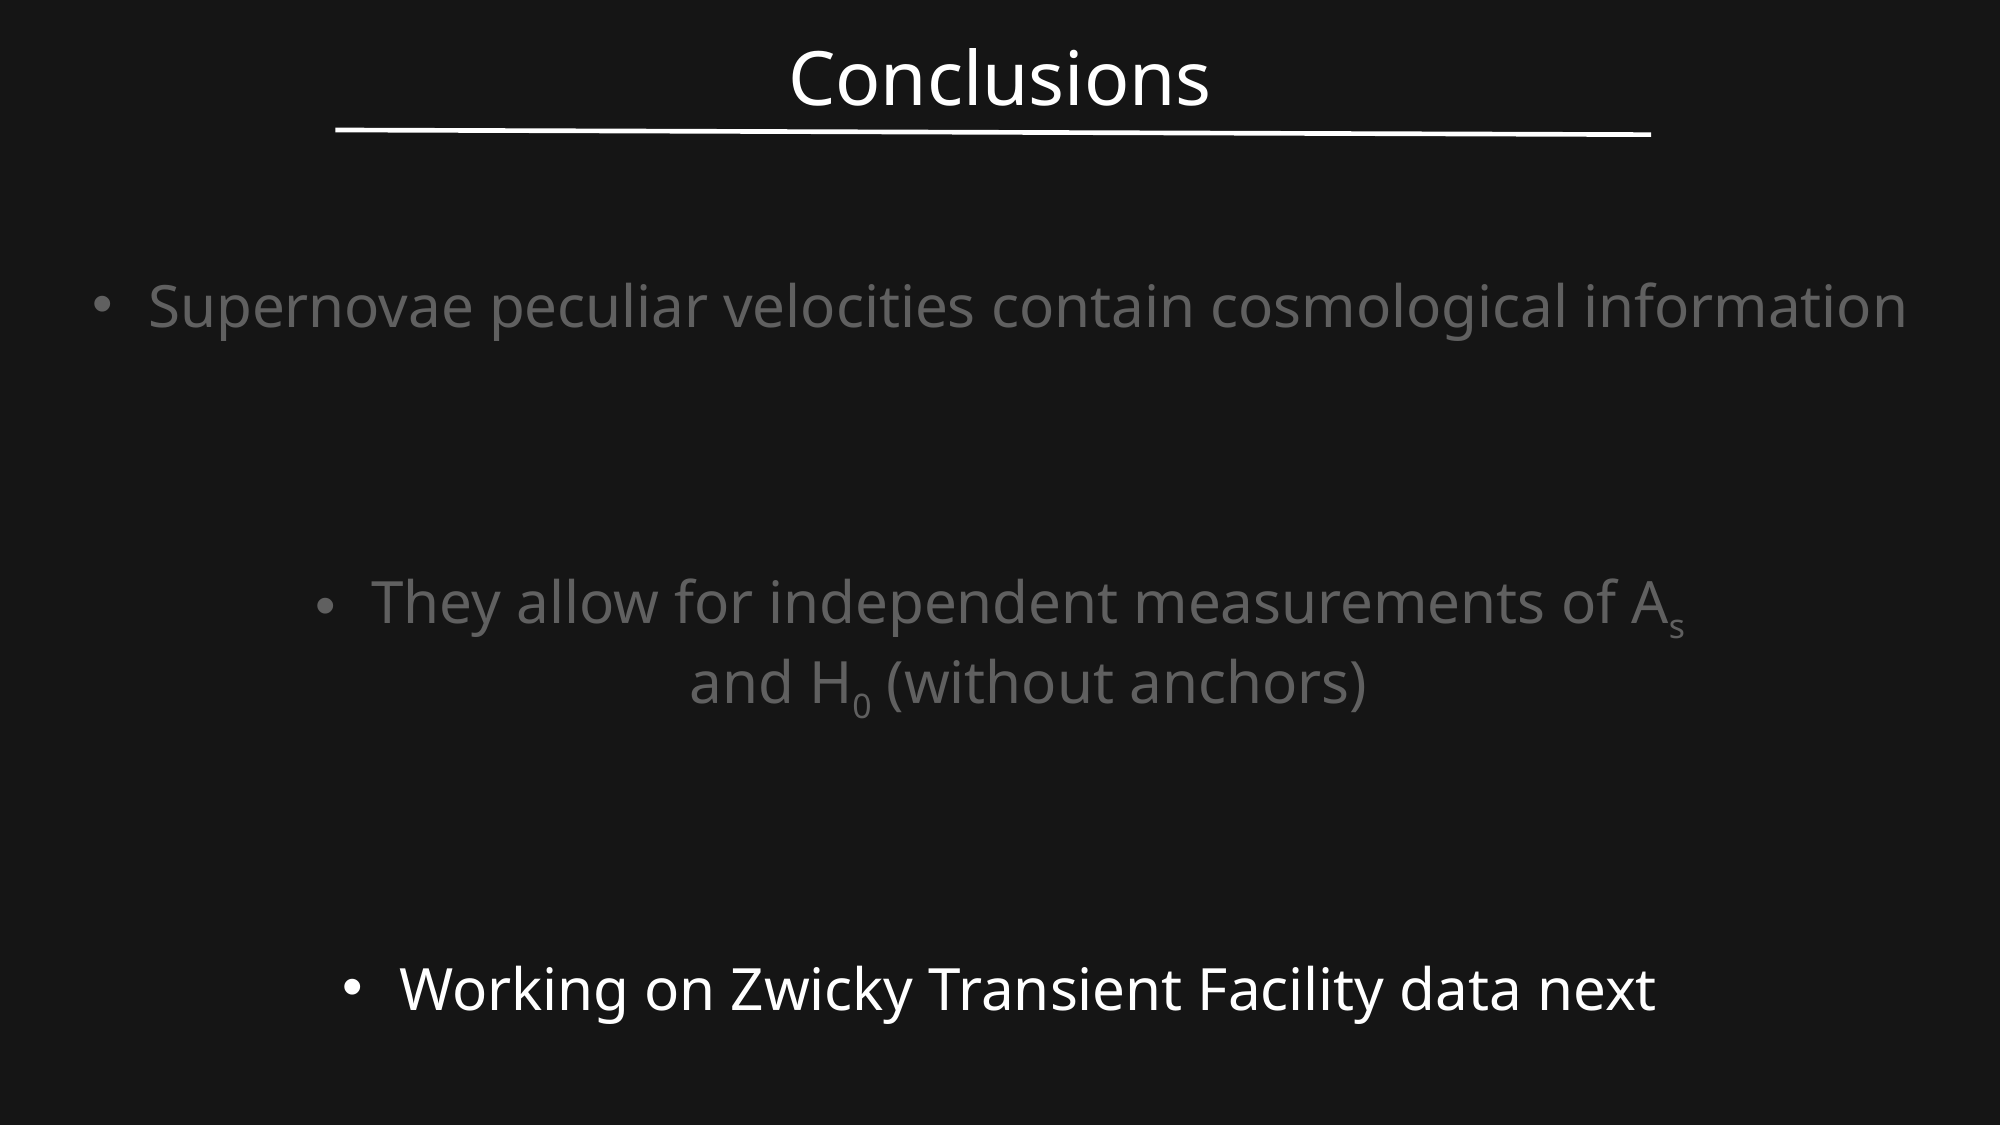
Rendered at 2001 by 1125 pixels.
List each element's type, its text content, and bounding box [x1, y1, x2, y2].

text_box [335, 129, 1651, 135]
text_box Supernovae peculiar velocities contain cosmological information They allow for independent measurements of As and H0 (without anchors) Working on Zwicky Transient Facility data next [0, 261, 2000, 1125]
text_box Conclusions [0, 23, 2000, 212]
